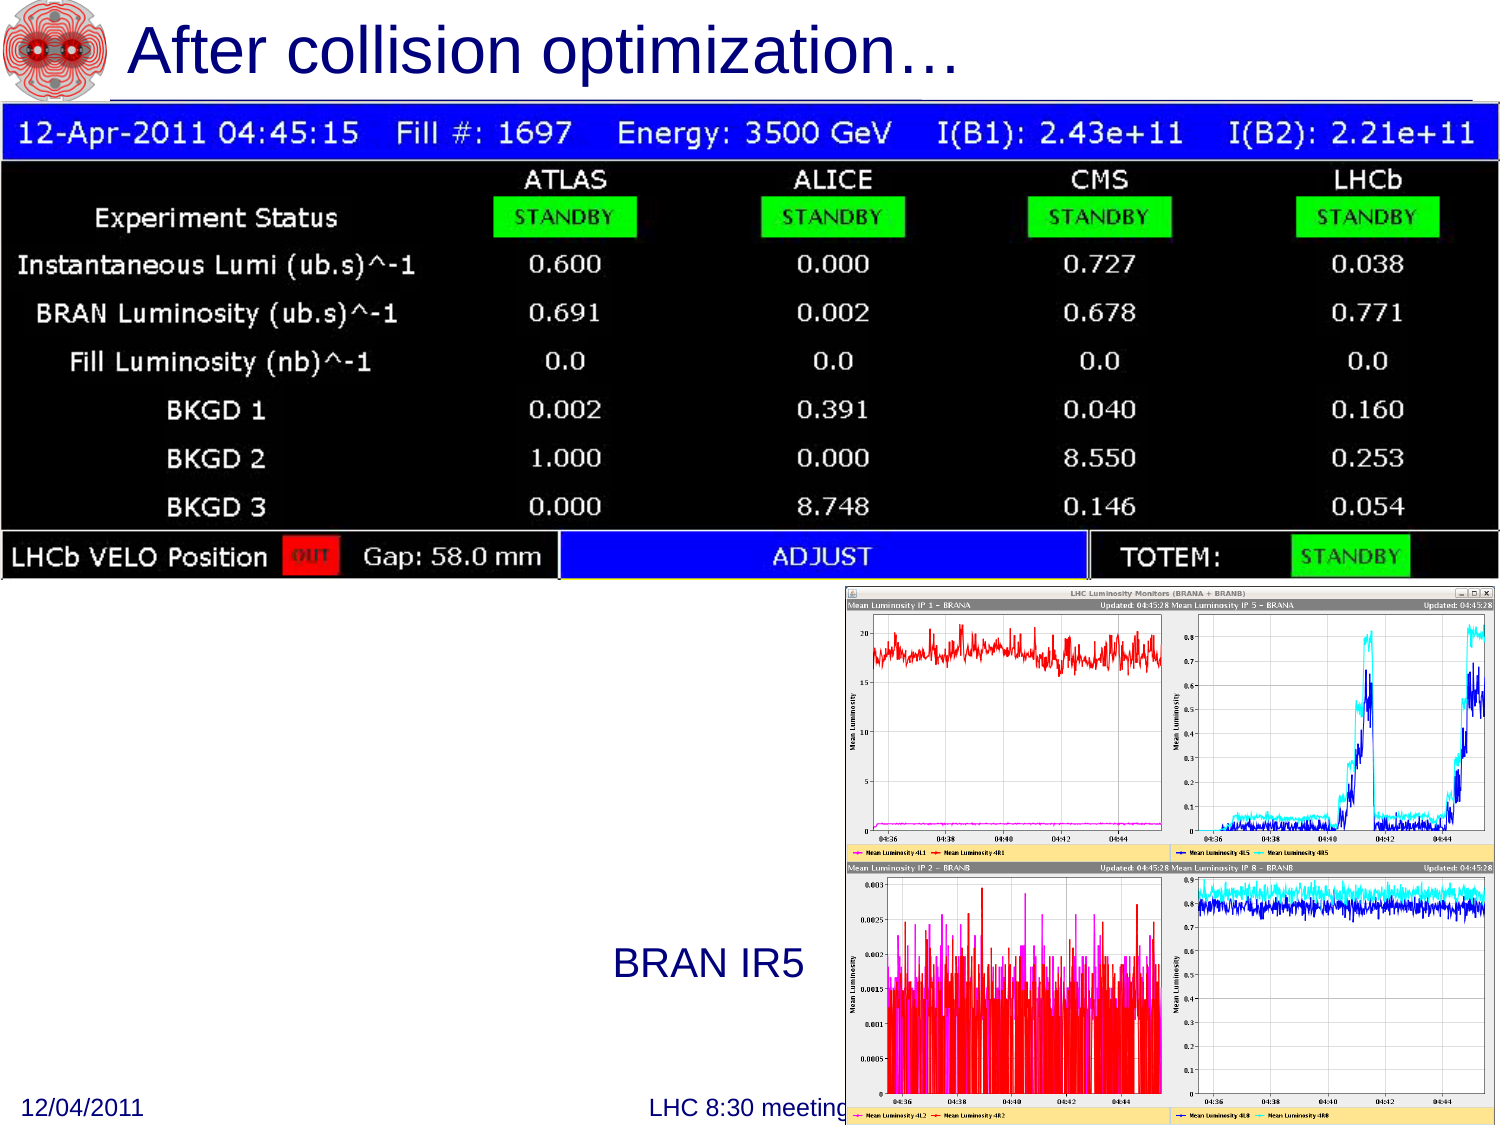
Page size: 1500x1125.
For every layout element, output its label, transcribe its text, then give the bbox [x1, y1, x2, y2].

picture [845, 585, 1495, 1125]
text_box BRAN IR5 [597, 928, 820, 994]
picture [0, 0, 1500, 580]
title After collision optimization… [111, 3, 1463, 91]
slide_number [5, 1085, 356, 1125]
footer LHC 8:30 meeting [512, 1087, 840, 1125]
